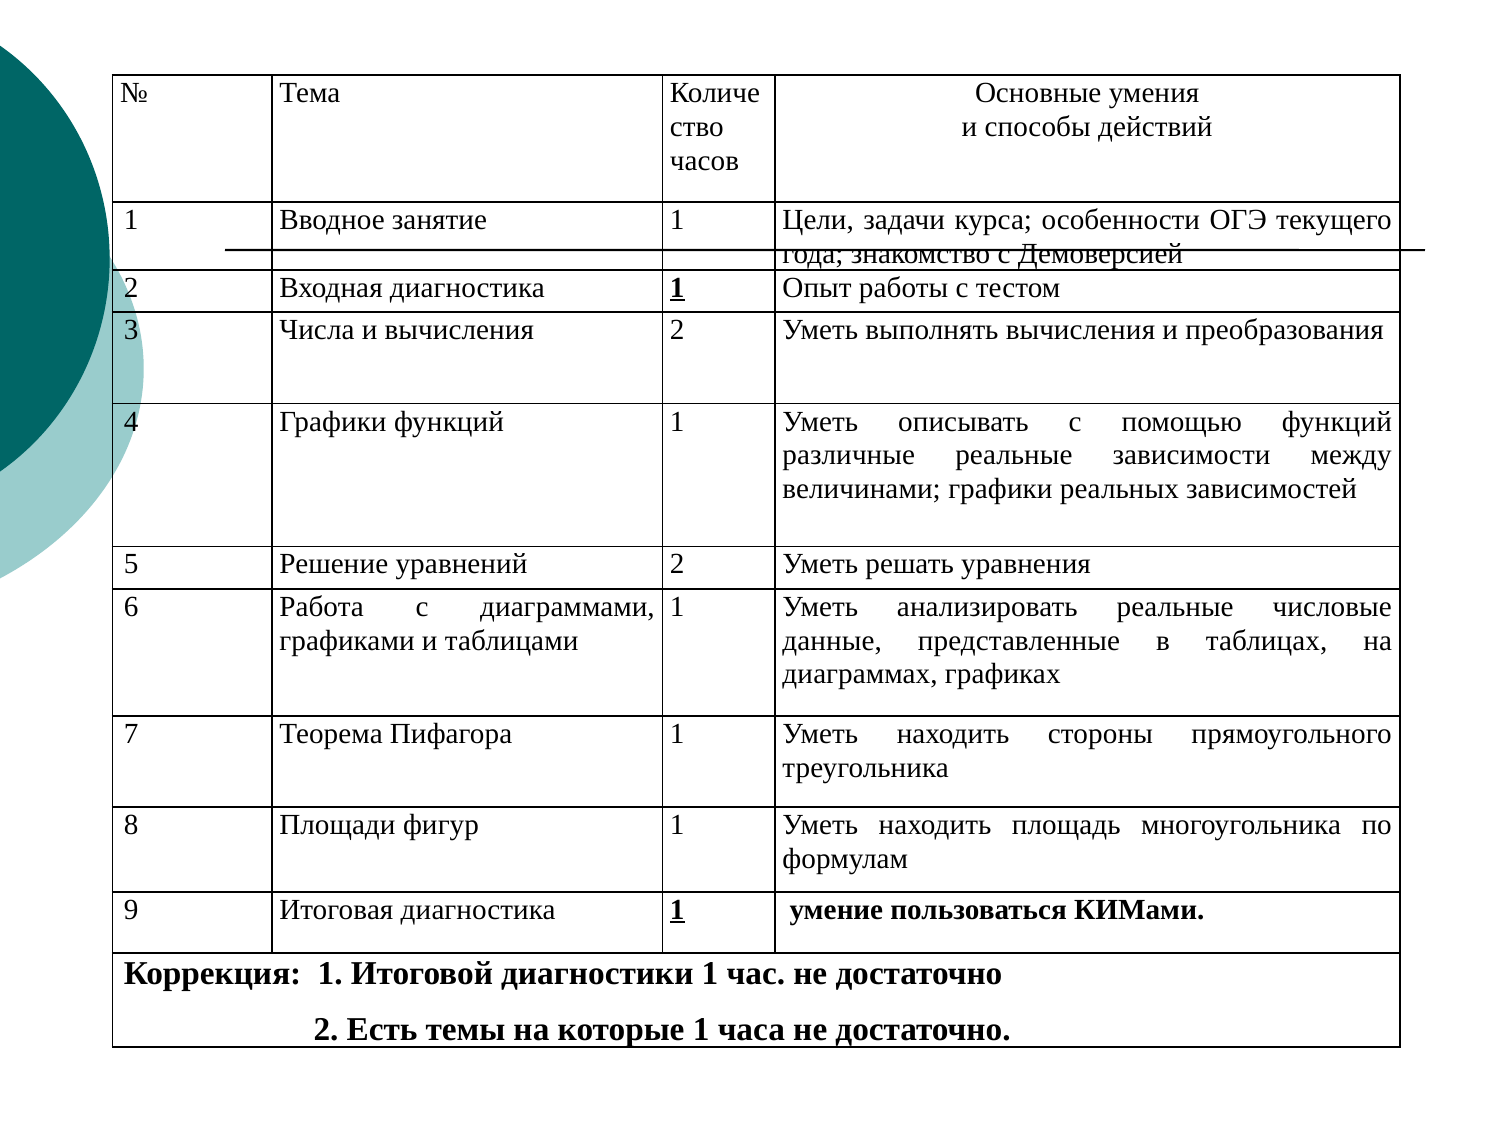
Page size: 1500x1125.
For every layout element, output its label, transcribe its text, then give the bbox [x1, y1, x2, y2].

table_header № [113, 76, 271, 201]
table_cell 4 [113, 404, 271, 546]
table_cell 5 [113, 547, 271, 588]
table_cell 1 [663, 203, 774, 269]
table_cell Уметь выполнять вычисления и преобразования [776, 313, 1399, 403]
table_cell 1 [663, 808, 774, 891]
table_cell Площади фигур [273, 808, 662, 891]
table_cell Решение уравнений [273, 547, 662, 588]
table_cell Работа с диаграммами, графиками и таблицами [273, 590, 662, 715]
table_cell Цели, задачи курса; особенности ОГЭ текущего года; знакомство с Демоверсией [776, 203, 1399, 269]
table_cell 9 [113, 893, 271, 952]
table_header Основные умения и способы действий [776, 76, 1399, 201]
table_cell Уметь описывать с помощью функций различные реальные зависимости между величинами; графики реальных зависимостей [776, 404, 1399, 546]
table_cell 1 [663, 717, 774, 806]
table_cell 2 [113, 271, 271, 311]
table_cell 6 [113, 590, 271, 715]
table_cell Числа и вычисления [273, 313, 662, 403]
table_cell 3 [113, 313, 271, 403]
table_cell умение пользоваться КИМами. [776, 893, 1399, 952]
table_cell Вводное занятие [273, 203, 662, 269]
table_cell Опыт работы с тестом [776, 271, 1399, 311]
table_cell 2 [663, 547, 774, 588]
table_cell 1 [663, 893, 774, 952]
table_cell 1 [663, 271, 774, 311]
table_cell Уметь анализировать реальные числовые данные, представленные в таблицах, на диаграммах, графиках [776, 590, 1399, 715]
table_header Тема [273, 76, 662, 201]
table_cell Итоговая диагностика [273, 893, 662, 952]
table_cell Входная диагностика [273, 271, 662, 311]
table_cell Графики функций [273, 404, 662, 546]
table_cell 1 [113, 203, 271, 269]
table_cell 8 [113, 808, 271, 891]
table_cell 1 [663, 590, 774, 715]
table_cell Уметь решать уравнения [776, 547, 1399, 588]
table_cell Теорема Пифагора [273, 717, 662, 806]
table_header Количество часов [663, 76, 774, 201]
table_cell Уметь находить стороны прямоугольного треугольника [776, 717, 1399, 806]
table_cell Уметь находить площадь многоугольника по формулам [776, 808, 1399, 891]
table_cell 7 [113, 717, 271, 806]
table_cell 1 [663, 404, 774, 546]
table_cell 2 [663, 313, 774, 403]
table_cell Коррекция: 1. Итоговой диагностики 1 час. не достаточно 2. Есть темы на которые 1 часа не достаточно. [113, 954, 1399, 1046]
